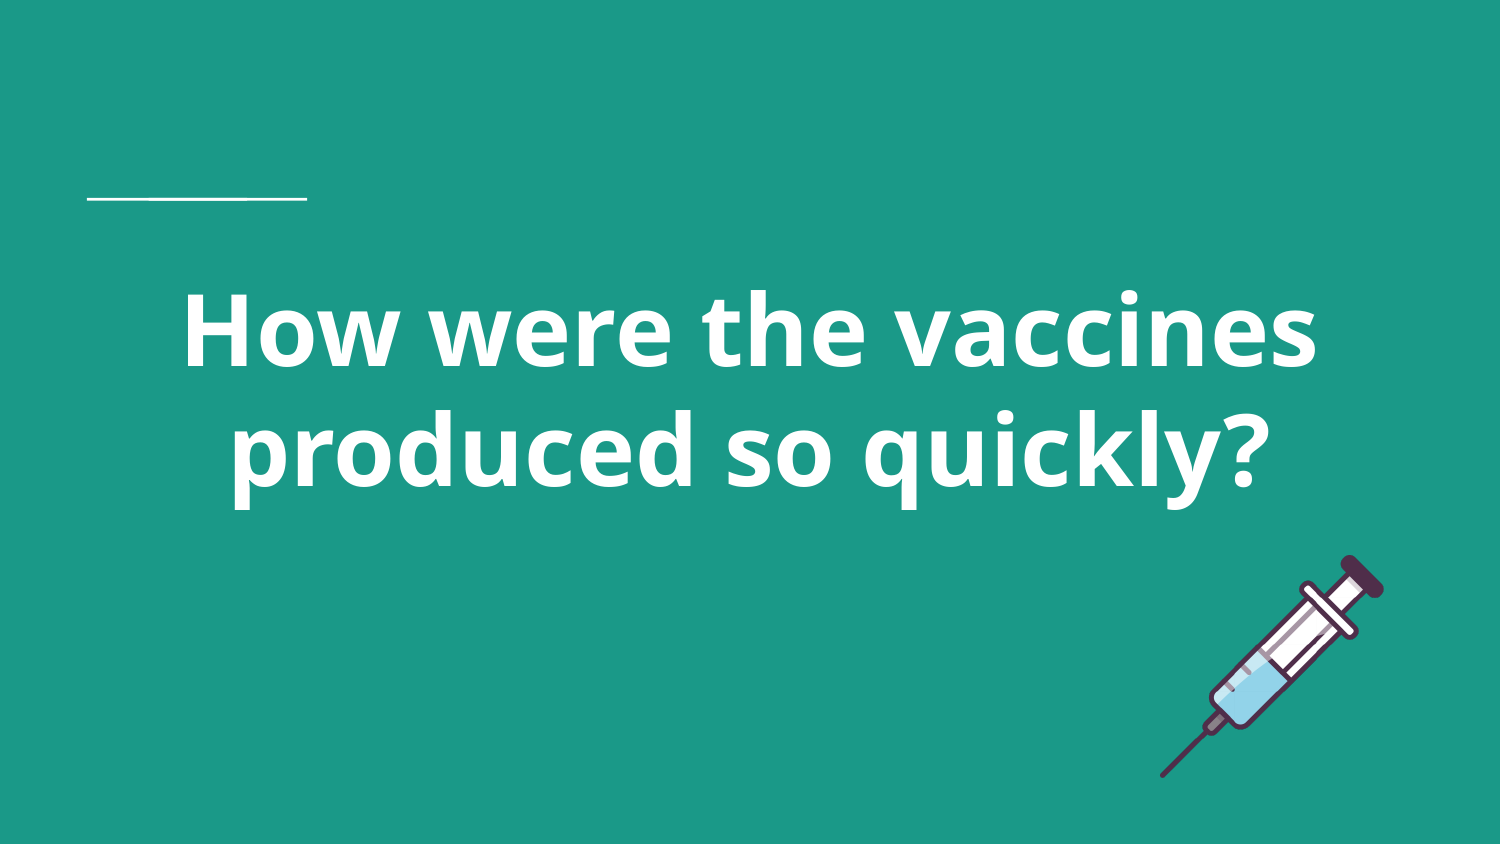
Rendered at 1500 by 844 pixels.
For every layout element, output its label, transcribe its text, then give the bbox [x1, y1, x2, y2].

title How were the vaccines produced so quickly? [119, 251, 1381, 501]
picture [1153, 550, 1398, 787]
